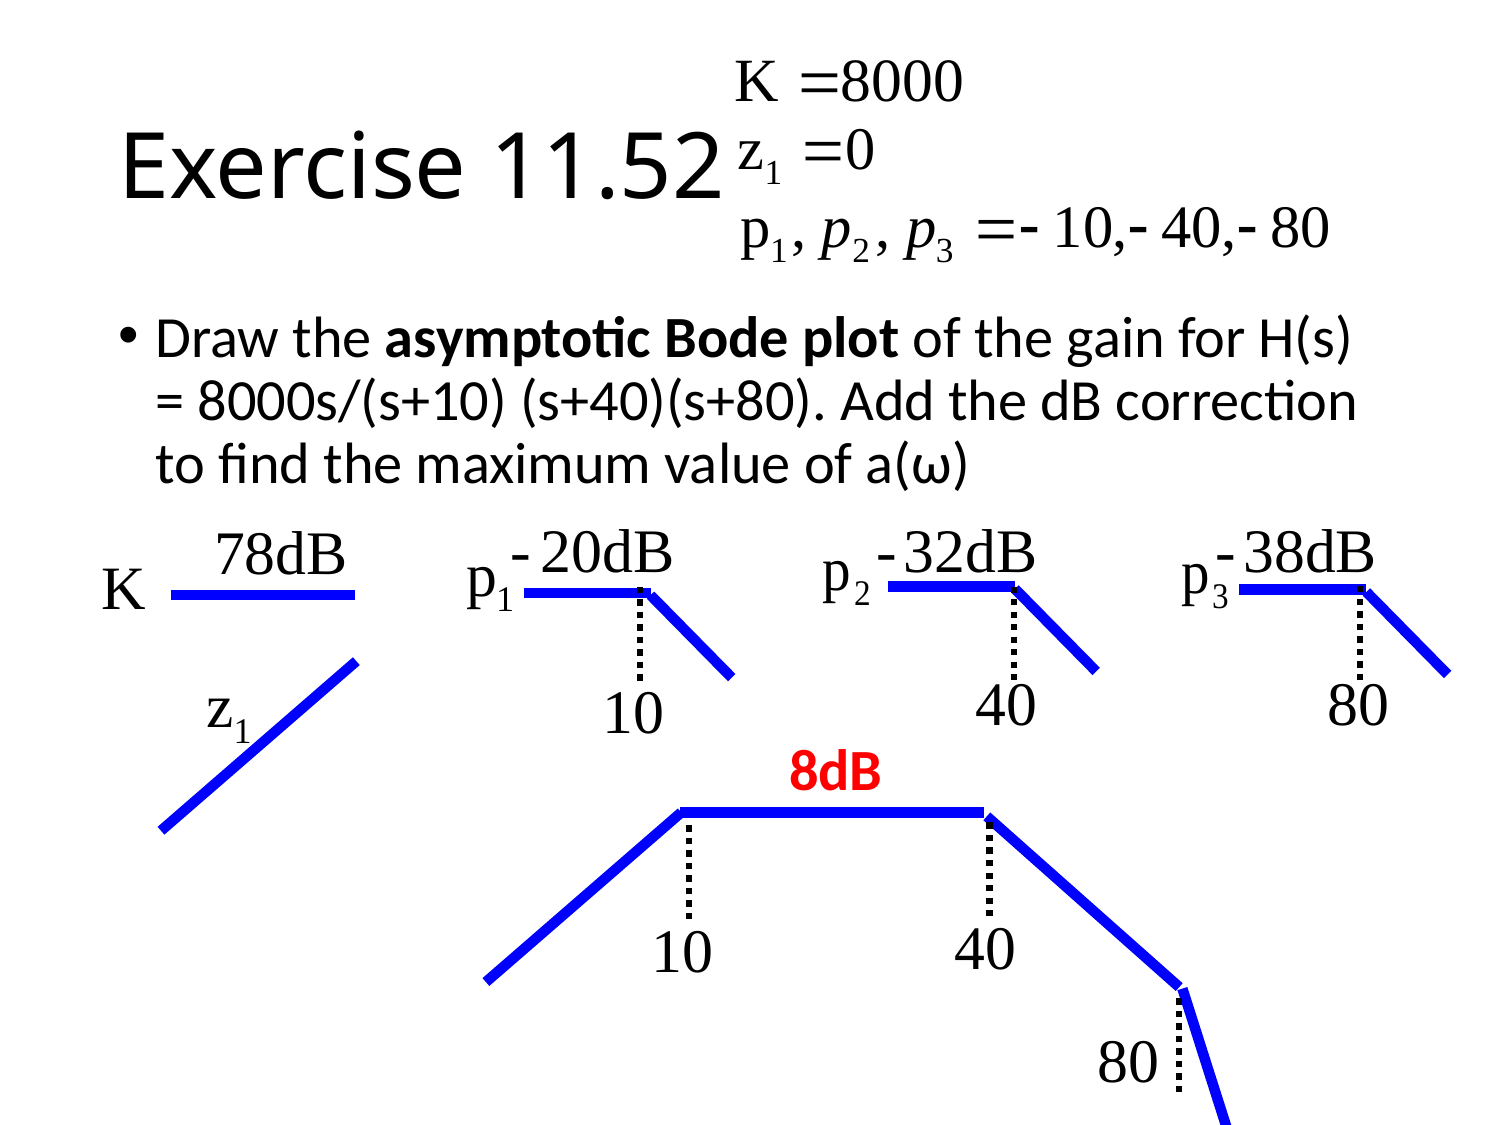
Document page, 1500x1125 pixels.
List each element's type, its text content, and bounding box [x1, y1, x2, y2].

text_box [1173, 515, 1448, 742]
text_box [813, 515, 1097, 742]
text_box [731, 186, 1342, 278]
list Draw the asymptotic Bode plot of the gain for H(s) = 8000s/(s+10) (s+40)(s+80). Add the dB correction to find the maximum value of a(ω) [103, 299, 1397, 1014]
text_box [648, 915, 722, 988]
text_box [456, 515, 732, 750]
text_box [161, 661, 357, 831]
title Exercise 11.52 [885, 59, 1397, 278]
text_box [92, 517, 356, 620]
title Exercise 11.52 [103, 59, 731, 278]
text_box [725, 45, 973, 118]
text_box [1182, 988, 1240, 1125]
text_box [986, 816, 1180, 988]
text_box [485, 812, 682, 982]
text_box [944, 912, 1028, 986]
text_box 8dB [731, 724, 941, 810]
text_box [728, 109, 885, 195]
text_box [1090, 1026, 1169, 1099]
